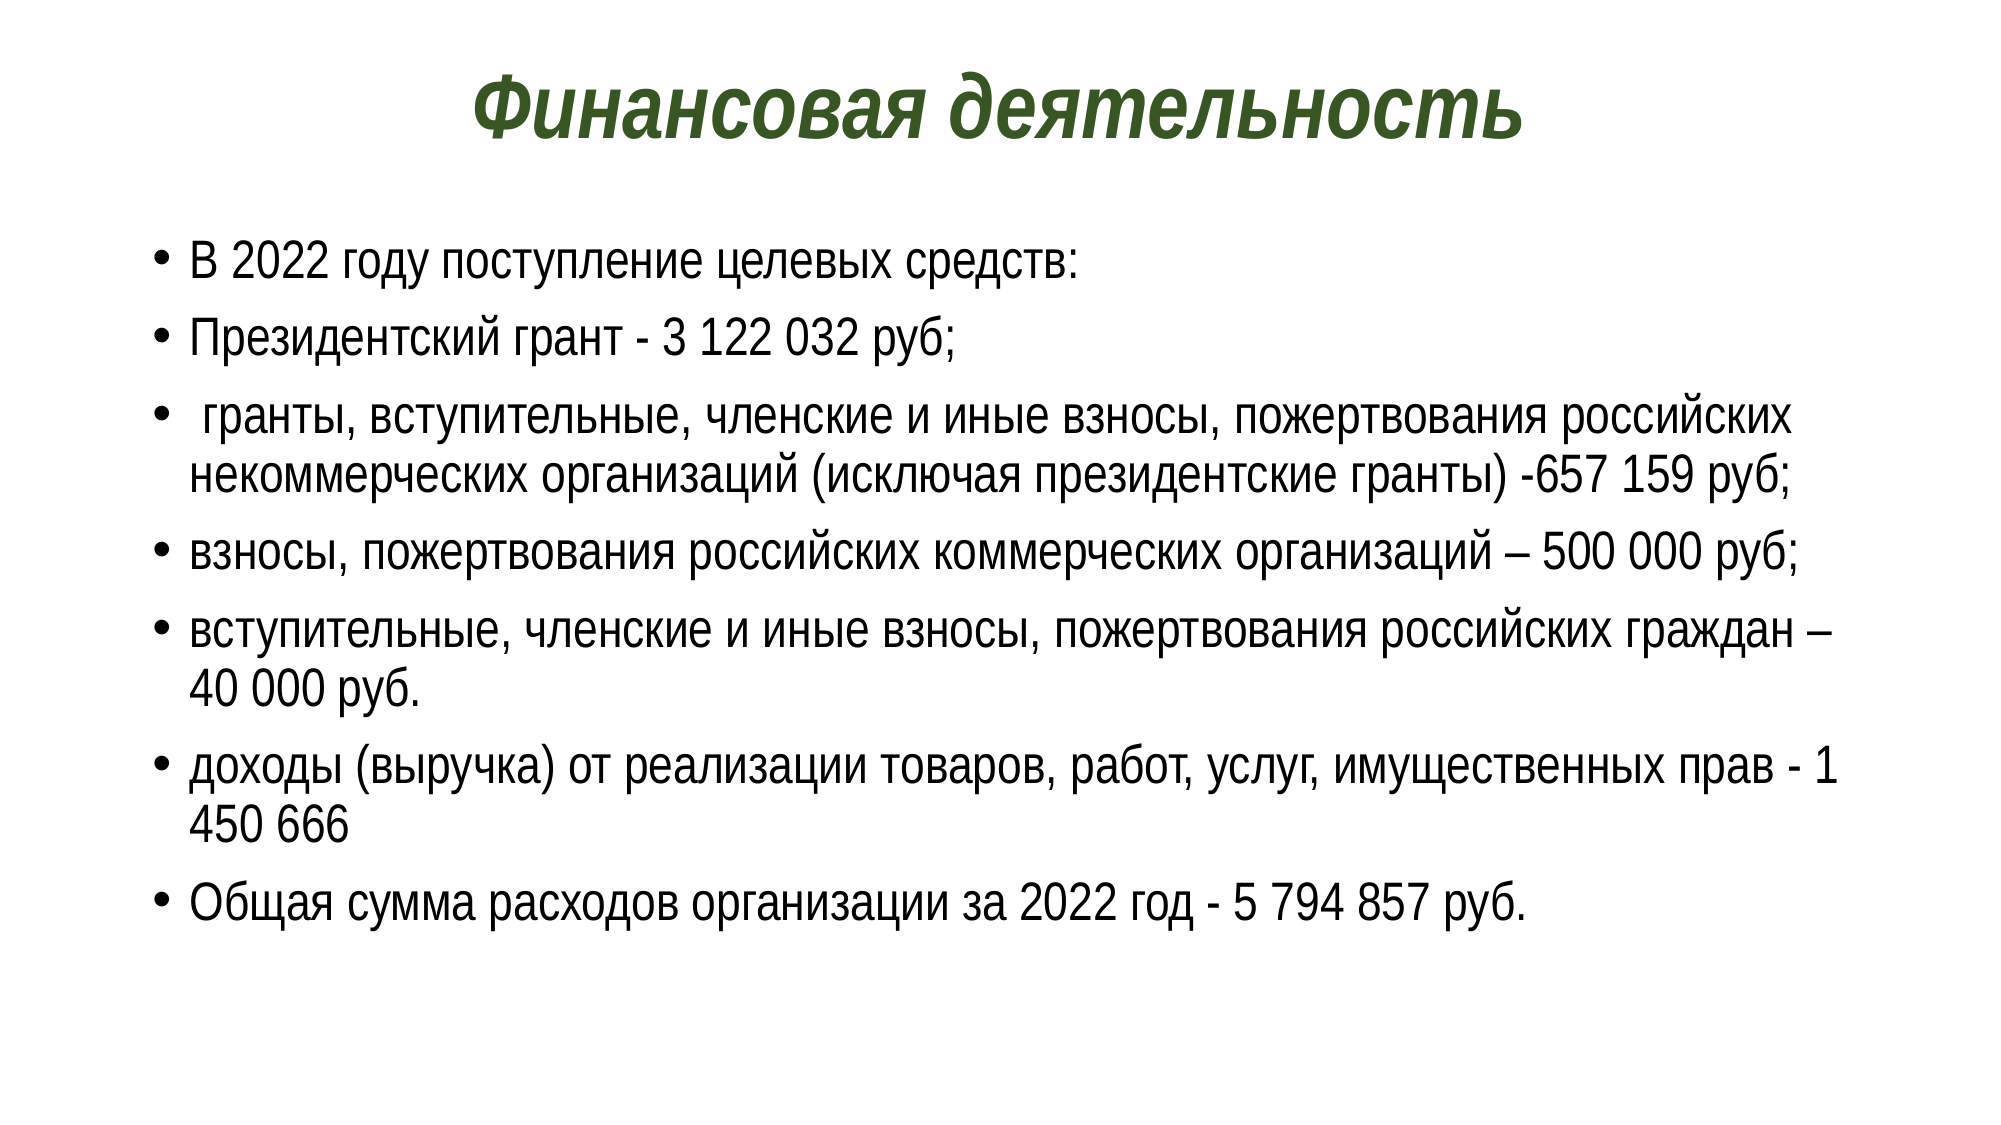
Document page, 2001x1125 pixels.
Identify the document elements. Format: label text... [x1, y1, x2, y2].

list В 2022 году поступление целевых средств: Президентский грант - 3 122 032 руб; гранты, вступительные, членские и иные взносы, пожертвования российских некоммерческих организаций (исключая президентские гранты) -657 159 руб; взносы, пожертвования российских коммерческих организаций – 500 000 руб; вступительные, членские и иные взносы, пожертвования российских граждан – 40 000 руб. доходы (выручка) от реализации товаров, работ, услуг, имущественных прав - 1 450 666 Общая сумма расходов организации за 2022 год - 5 794 857 руб. [137, 223, 1863, 1014]
title Финансовая деятельность [137, 26, 1863, 191]
